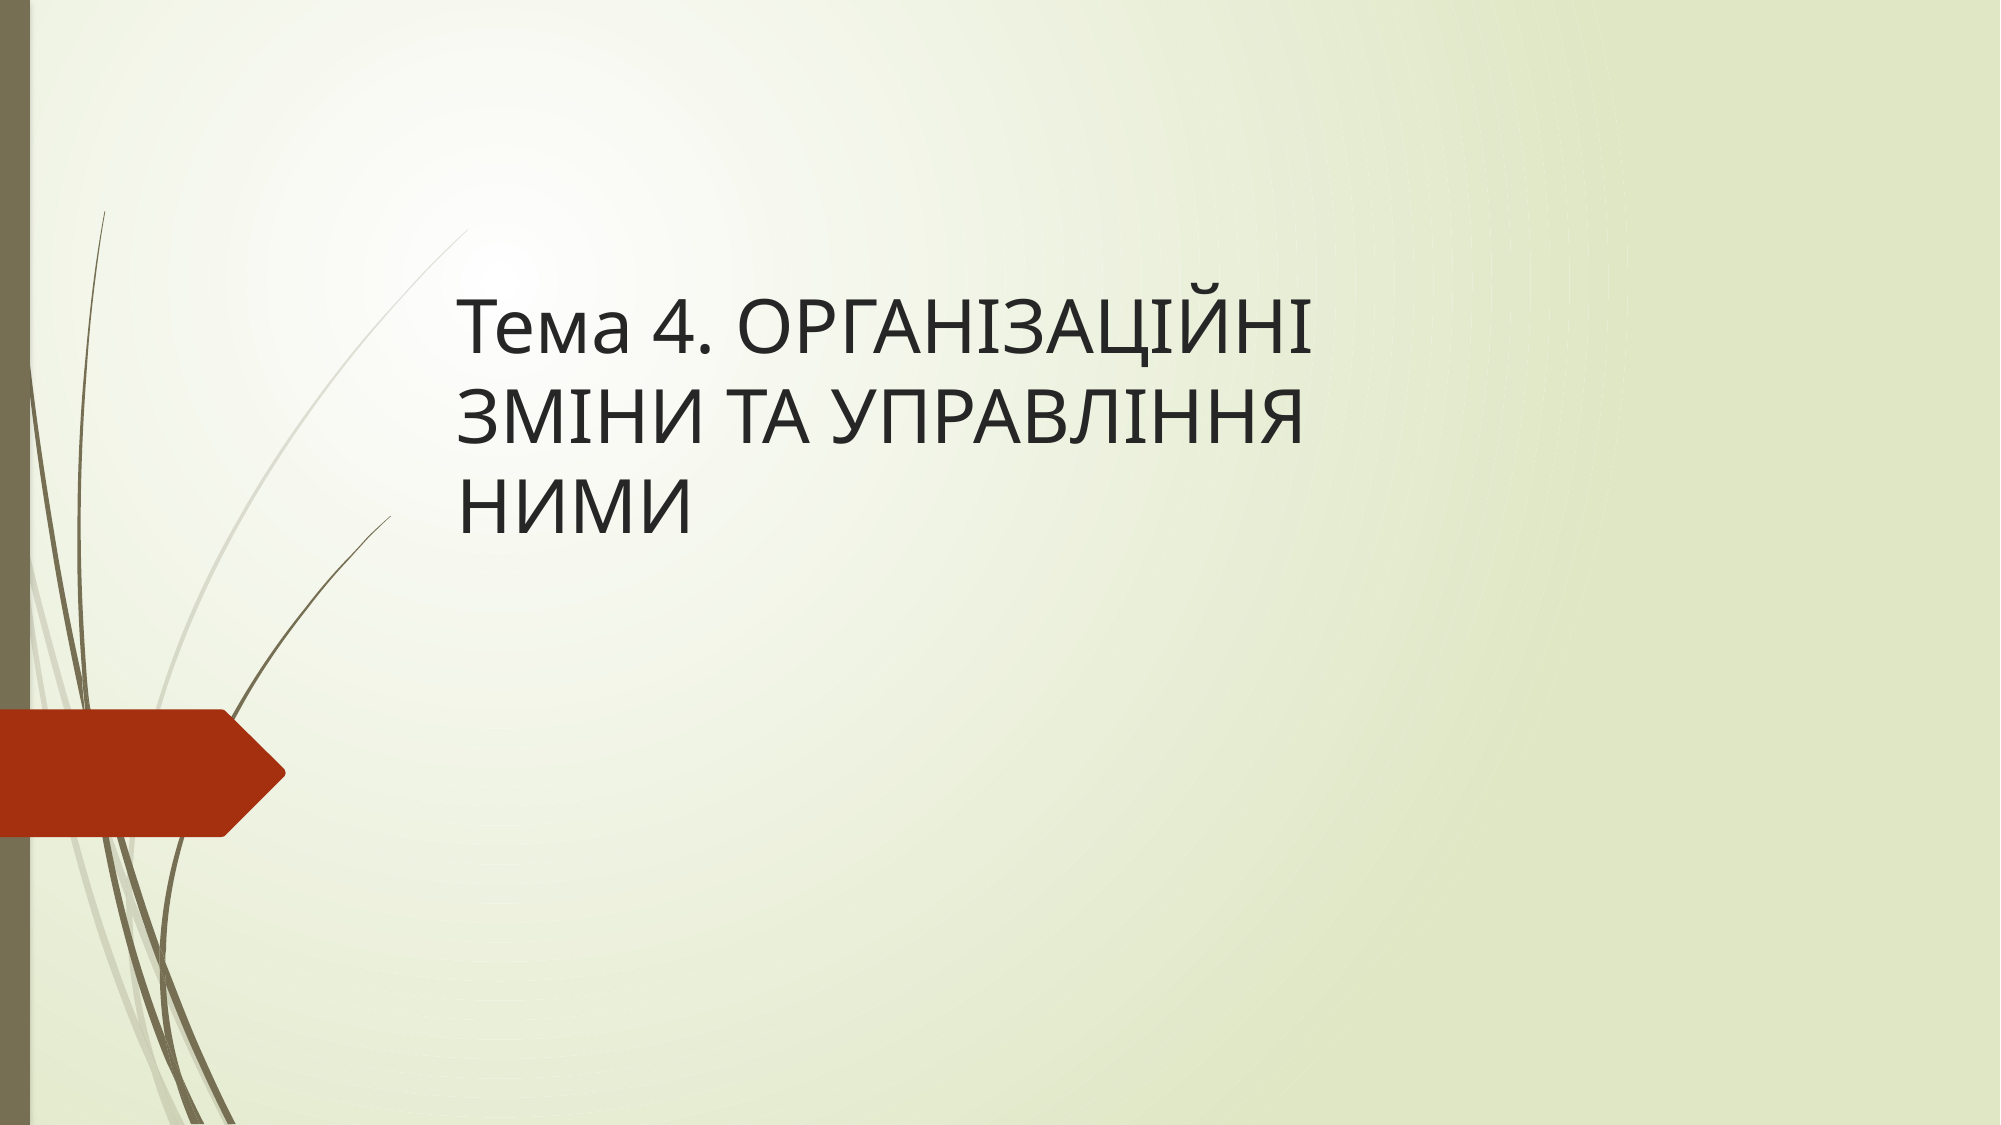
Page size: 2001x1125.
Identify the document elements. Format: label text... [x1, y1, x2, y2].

title Тема 4. ОРГАНІЗАЦІЙНІ ЗМІНИ ТА УПРАВЛІННЯ НИМИ [441, 266, 1560, 556]
